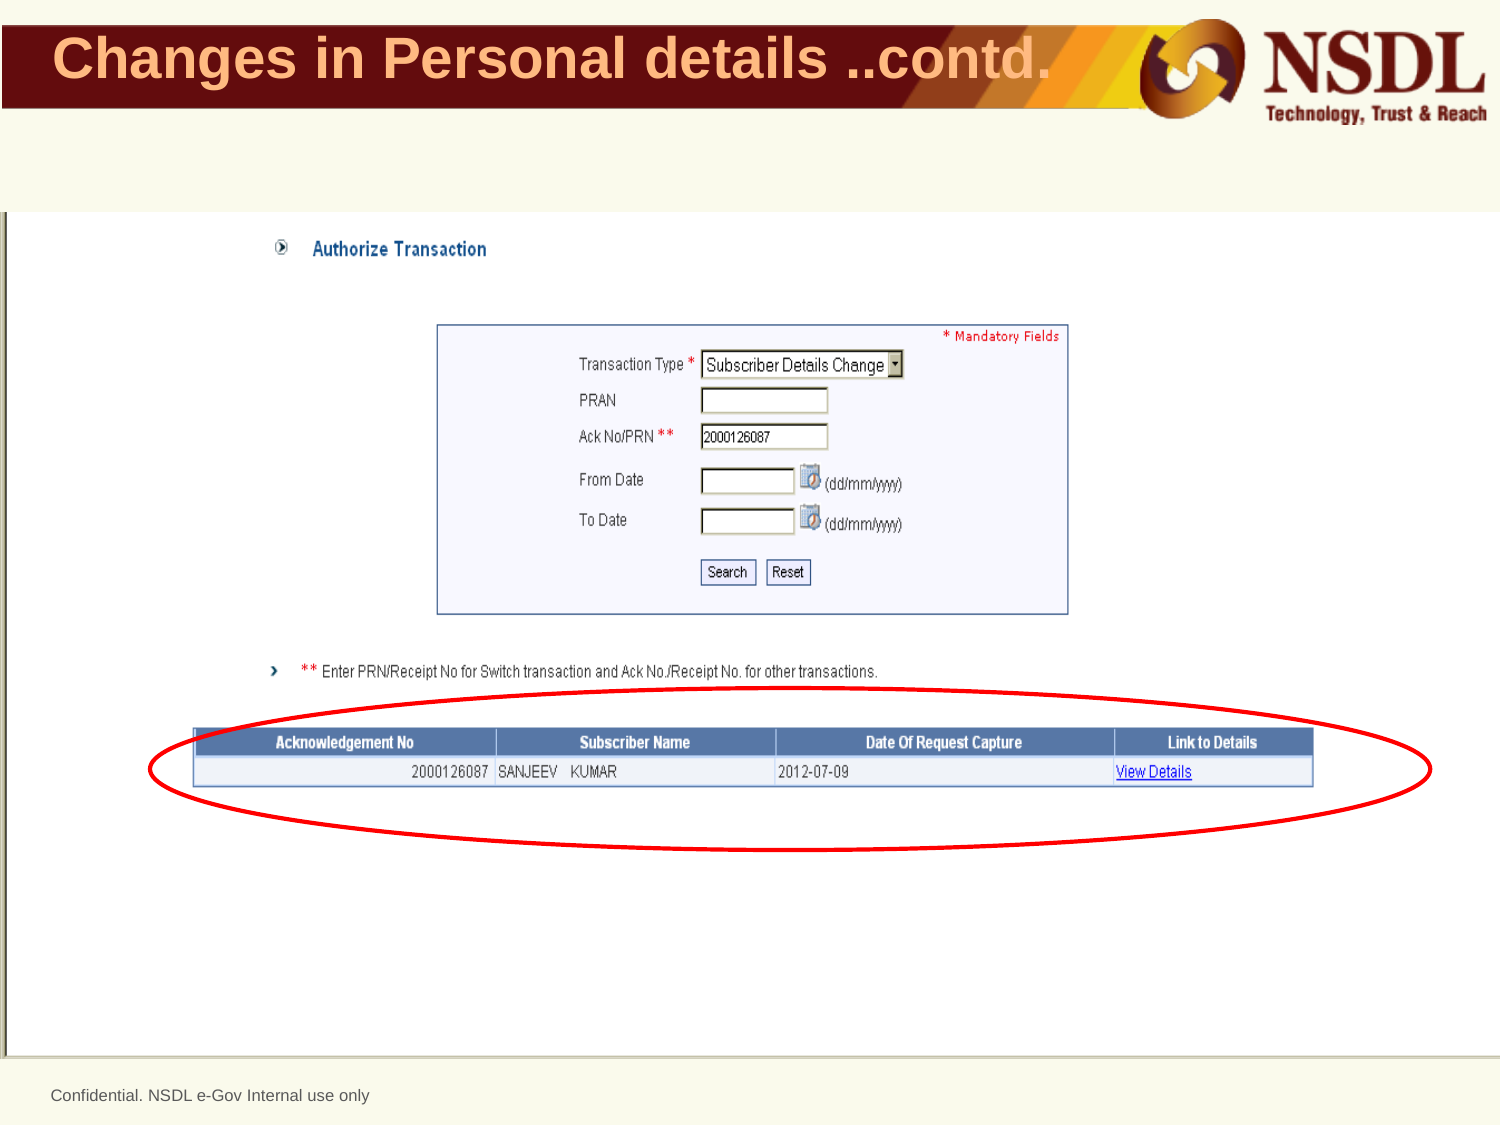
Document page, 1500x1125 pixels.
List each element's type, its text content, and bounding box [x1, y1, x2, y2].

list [0, 212, 1500, 1059]
title Changes in Personal details ..contd. [37, 12, 1313, 125]
picture [2, 19, 1500, 130]
